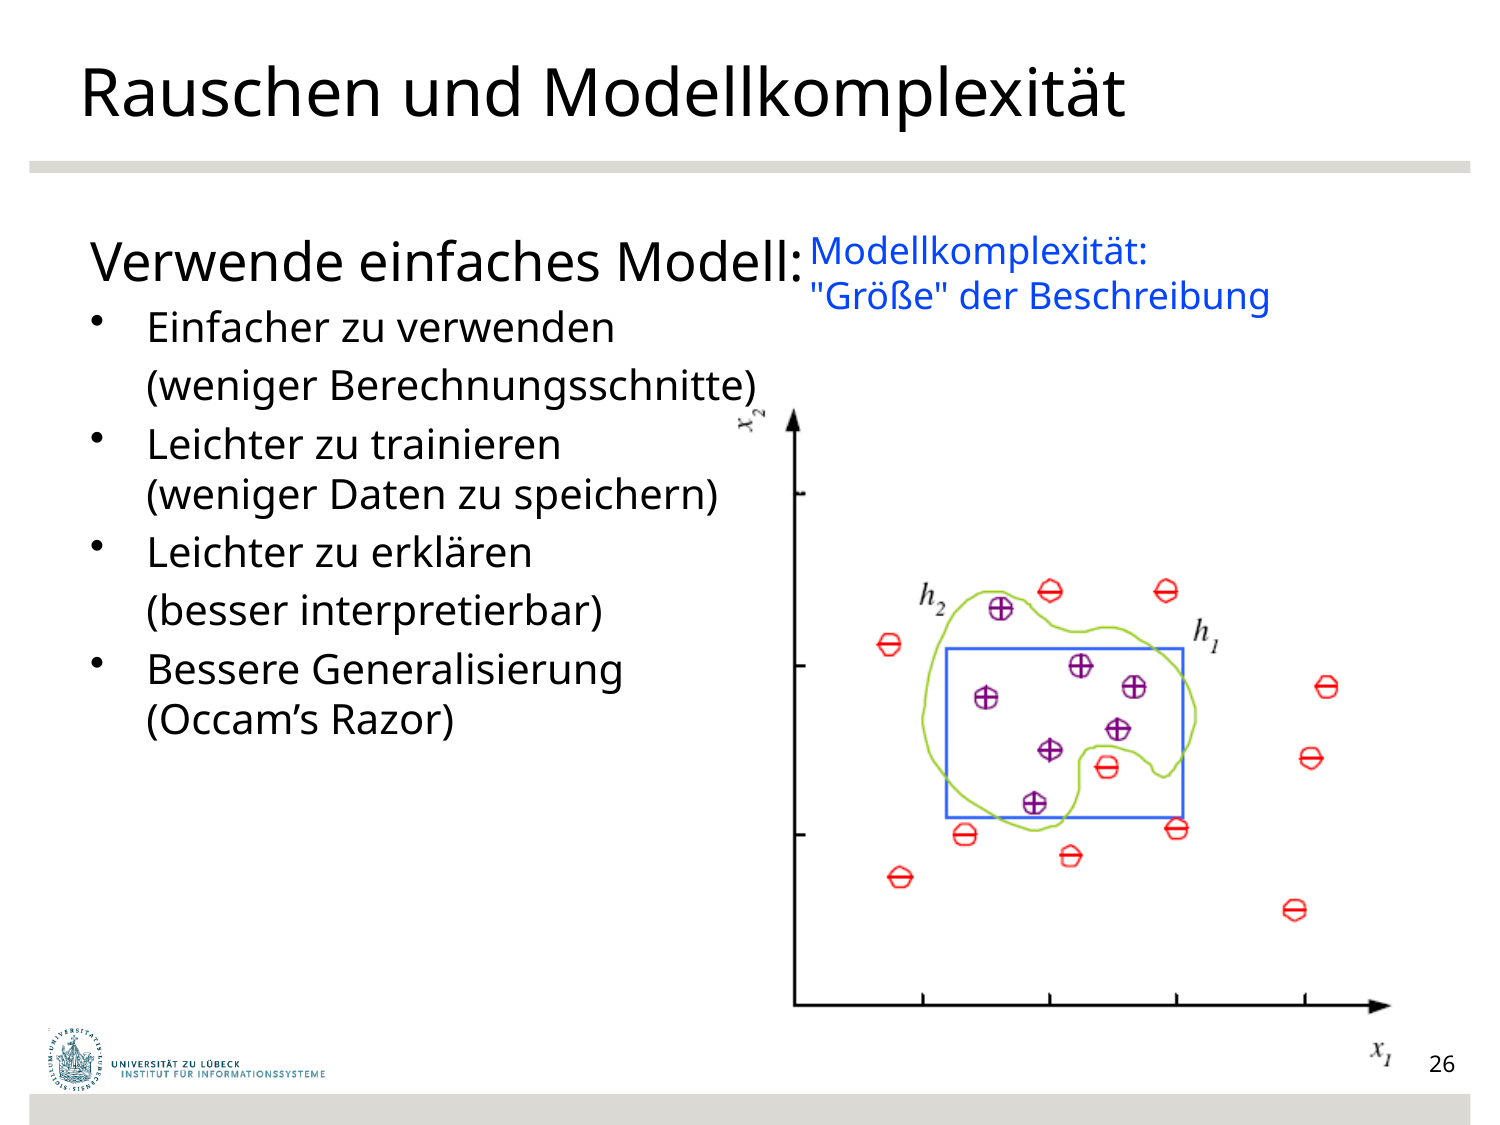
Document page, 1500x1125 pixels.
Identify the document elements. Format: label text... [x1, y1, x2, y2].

picture [690, 361, 1465, 1087]
list Verwende einfaches Modell: Einfacher zu verwenden (weniger Berechnungsschnitte) Leichter zu trainieren (weniger Daten zu speichern) Leichter zu erklären (besser interpretierbar) Bessere Generalisierung (Occam’s Razor) [75, 220, 1425, 1012]
title Rauschen und Modellkomplexität [64, 42, 1415, 197]
text_box Modellkomplexität: "Größe" der Beschreibung [794, 219, 1287, 325]
